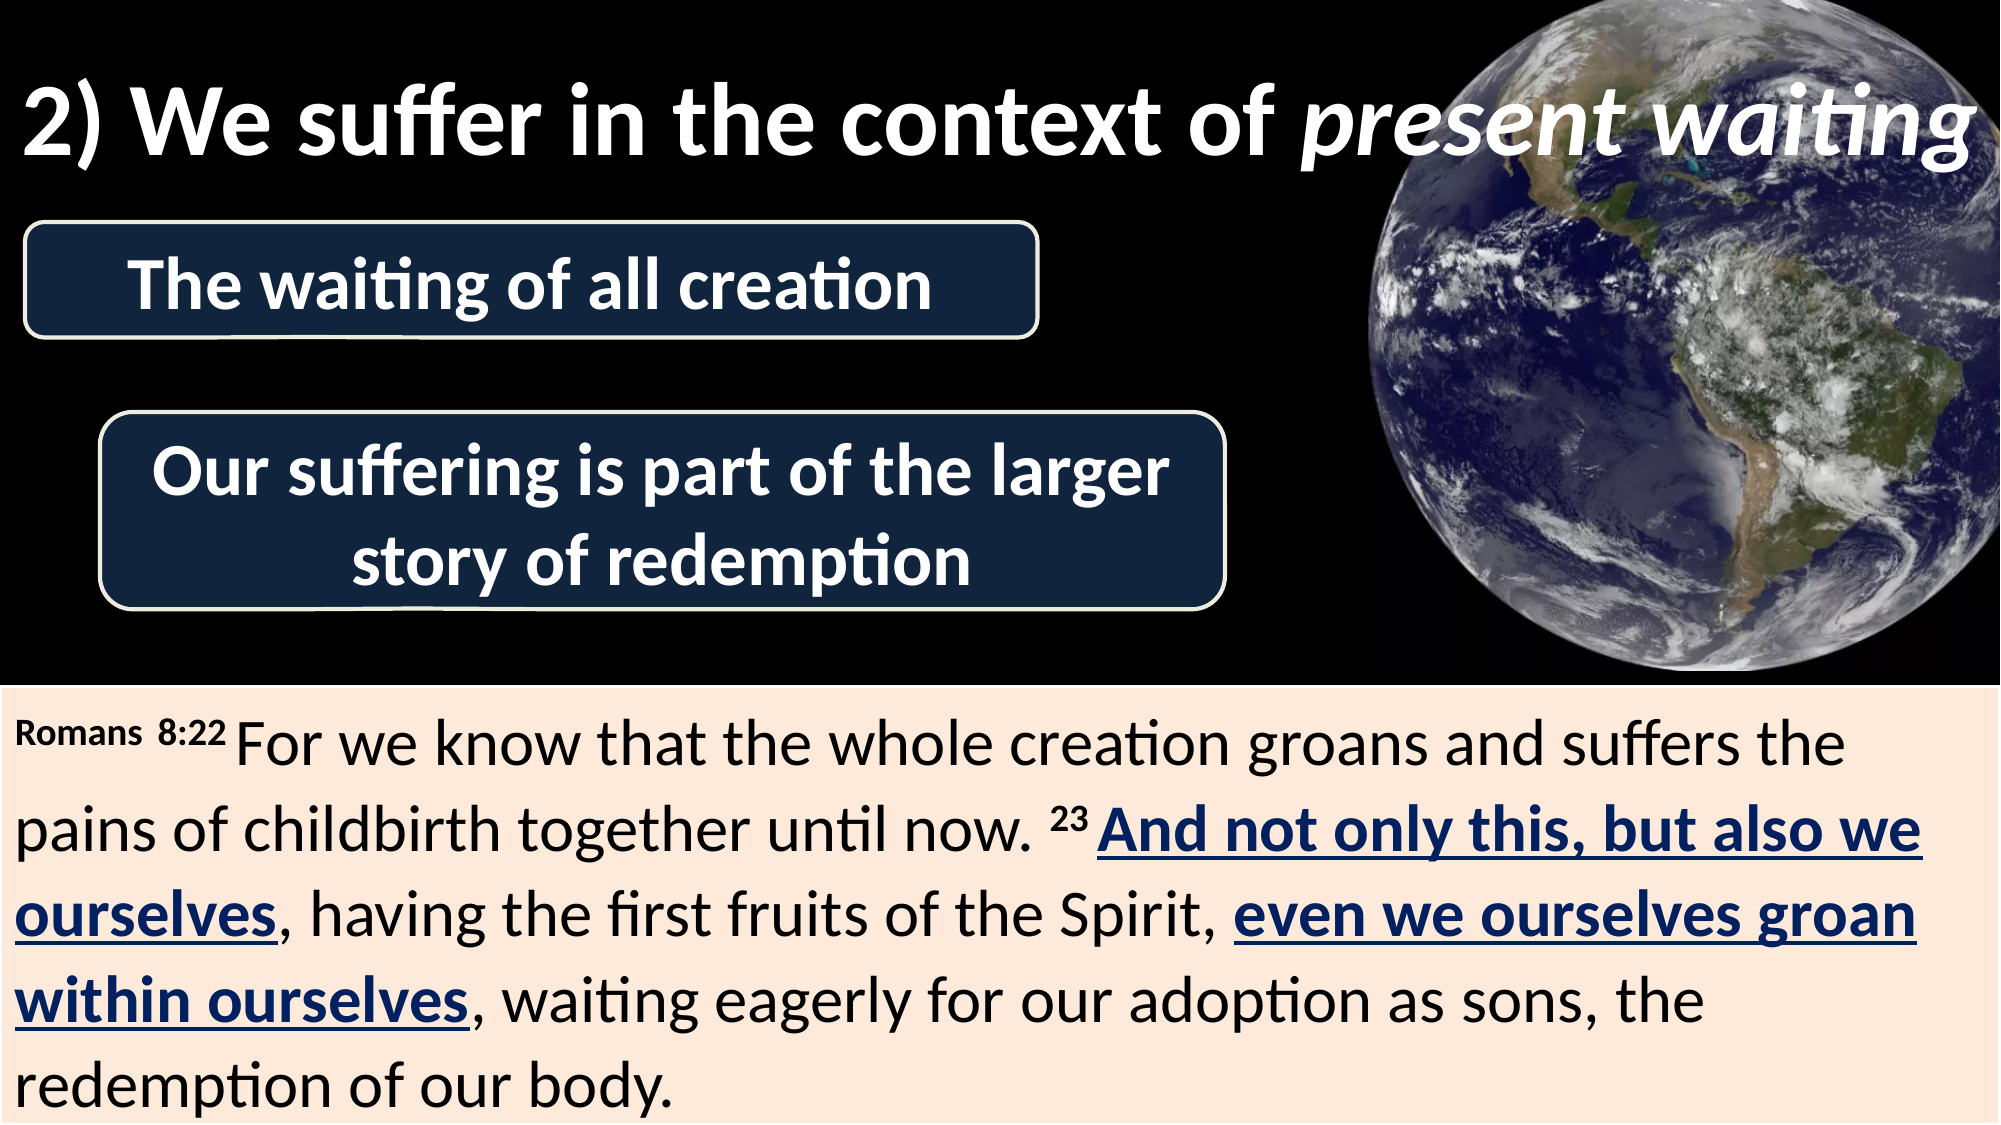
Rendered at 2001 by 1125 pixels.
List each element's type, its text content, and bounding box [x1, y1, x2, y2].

text_box Our suffering is part of the larger story of redemption [97, 409, 1069, 612]
text_box Romans 8:22 For we know that the whole creation groans and suffers the pains of childbirth together until now. 23 And not only this, but also we ourselves, having the first fruits of the Spirit, even we ourselves groan within ourselves, waiting eagerly for our adoption as sons, the redemption of our body. [0, 684, 2000, 1125]
picture [1074, 0, 2000, 672]
text_box 2) We suffer in the context of present waiting [0, 13, 1069, 215]
text_box The waiting of all creation [22, 219, 1040, 340]
